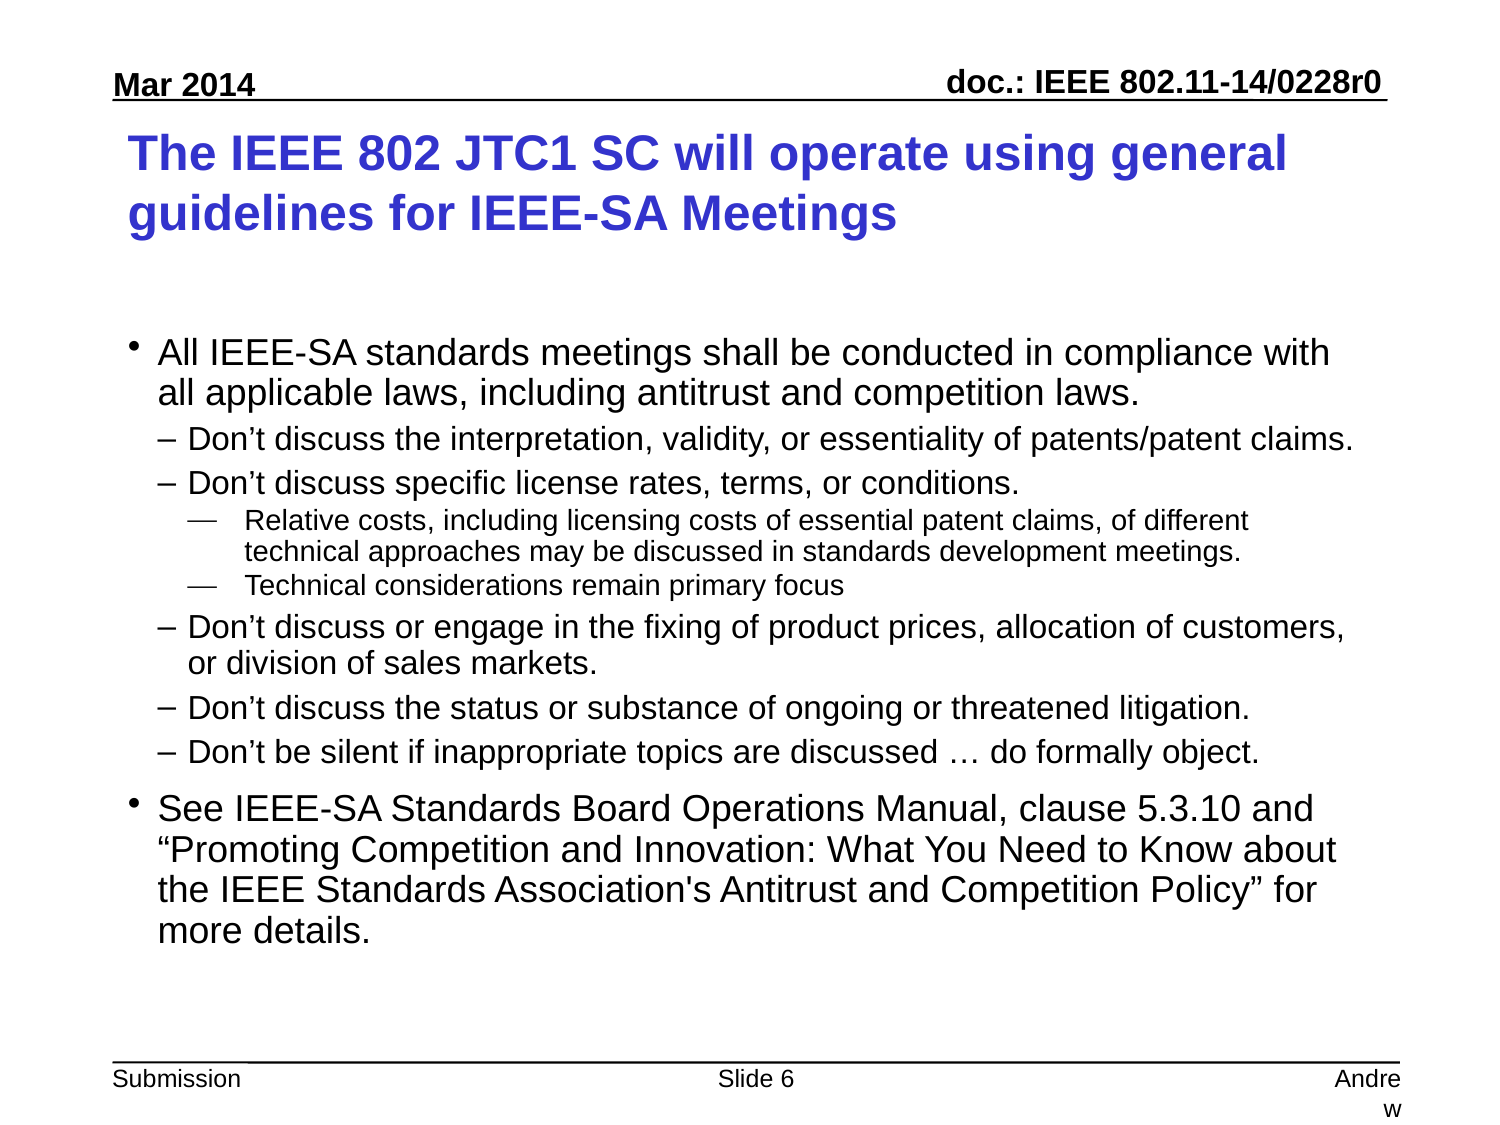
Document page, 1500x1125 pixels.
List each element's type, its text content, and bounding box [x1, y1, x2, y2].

title The IEEE 802 JTC1 SC will operate using general guidelines for IEEE-SA Meetings [112, 112, 1388, 243]
footer Andrew Myles, Cisco [1320, 1061, 1402, 1093]
text_box [88, 243, 1439, 1023]
slide_number Slide 6 [709, 1061, 803, 1093]
